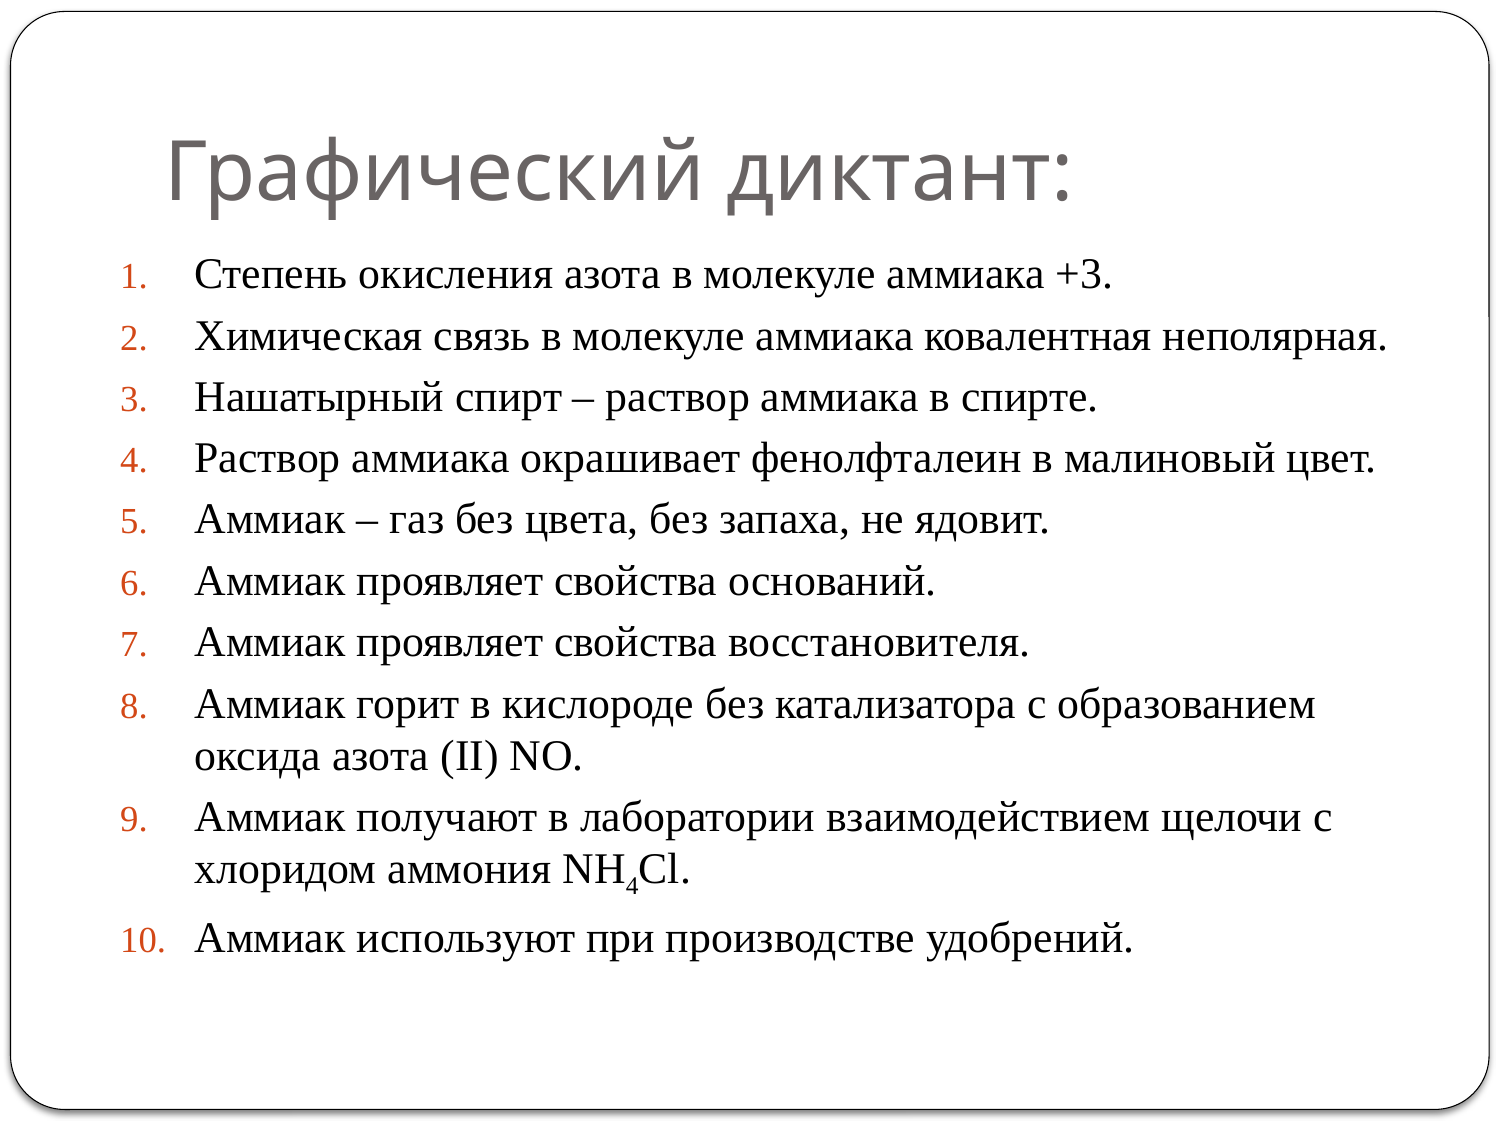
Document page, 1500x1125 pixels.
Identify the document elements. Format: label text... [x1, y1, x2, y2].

title Графический диктант: [150, 45, 1425, 233]
list Степень окисления азота в молекуле аммиака +3. Химическая связь в молекуле аммиака ковалентная неполярная. Нашатырный спирт – раствор аммиака в спирте. Раствор аммиака окрашивает фенолфталеин в малиновый цвет. Аммиак – газ без цвета, без запаха, не ядовит. Аммиак проявляет свойства оснований. Аммиак проявляет свойства восстановителя. Аммиак горит в кислороде без катализатора с образованием оксида азота (II) NO. Аммиак получают в лаборатории взаимодействием щелочи с хлоридом аммония NH4Cl. Аммиак используют при производстве удобрений. [105, 237, 1425, 1043]
